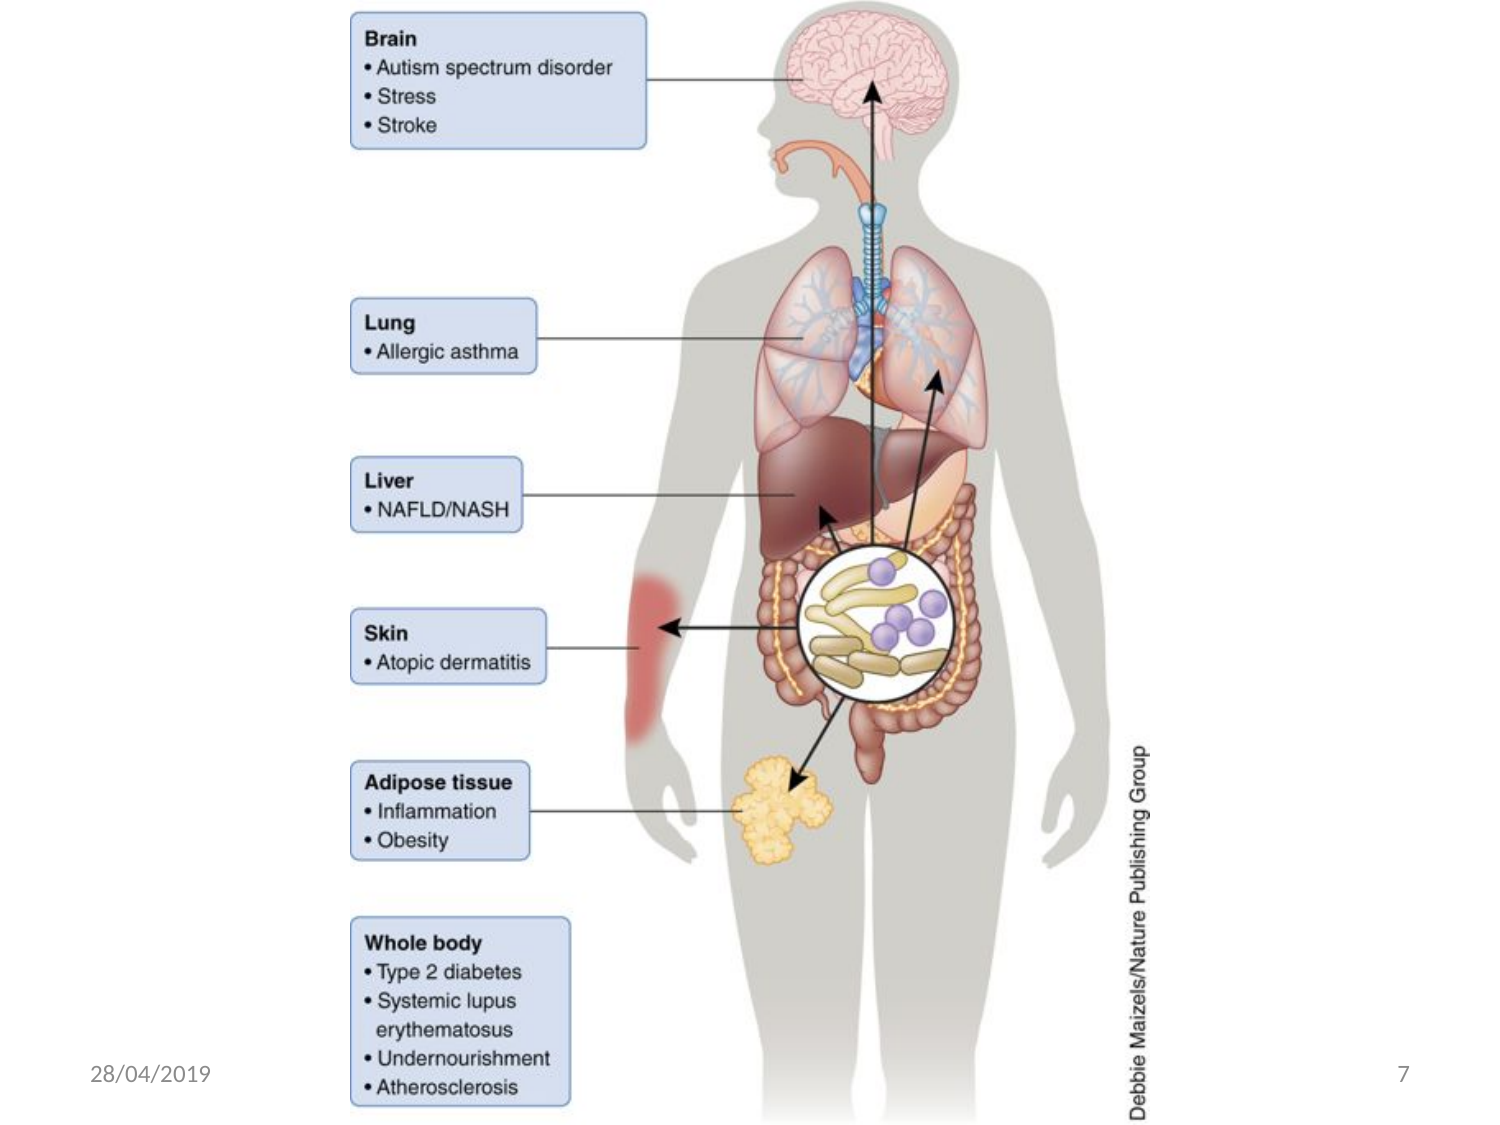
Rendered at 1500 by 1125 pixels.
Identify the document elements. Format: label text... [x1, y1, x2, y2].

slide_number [75, 1042, 344, 1103]
slide_number 6 [1154, 1042, 1425, 1103]
picture [349, 0, 1151, 1125]
